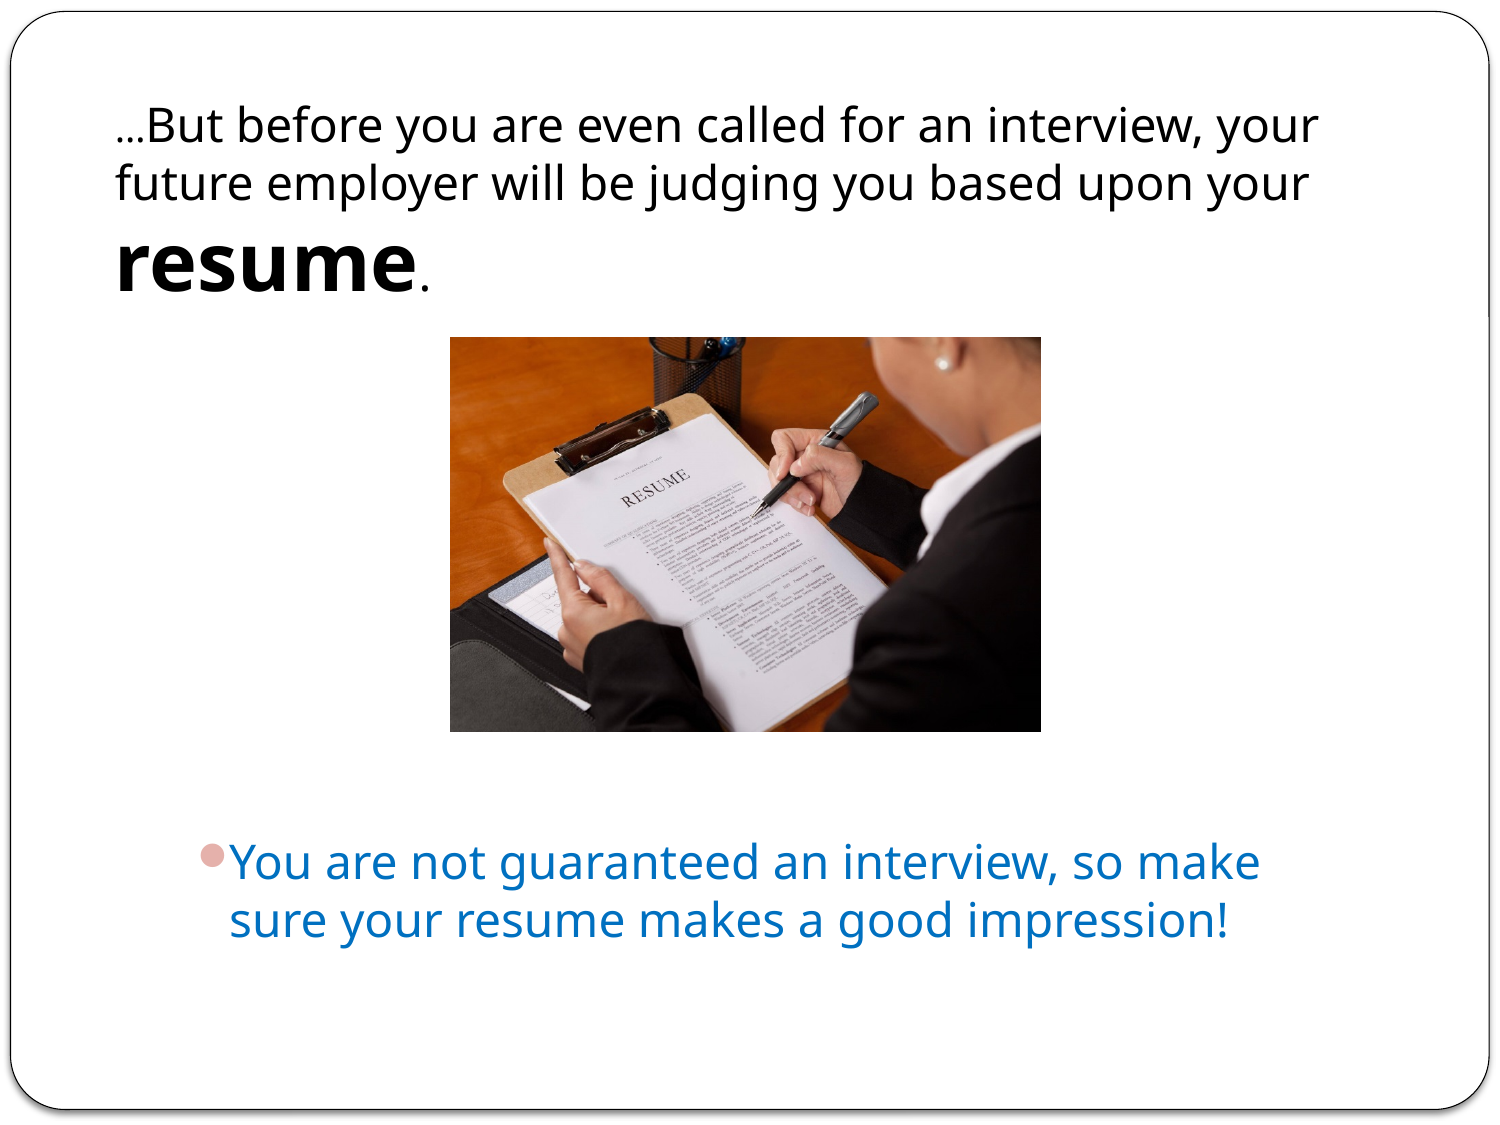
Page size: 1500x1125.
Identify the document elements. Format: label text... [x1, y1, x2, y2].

picture [449, 337, 1041, 732]
list …But before you are even called for an interview, your future employer will be judging you based upon your resume. You are not guaranteed an interview, so make sure your resume makes a good impression! [99, 87, 1375, 963]
